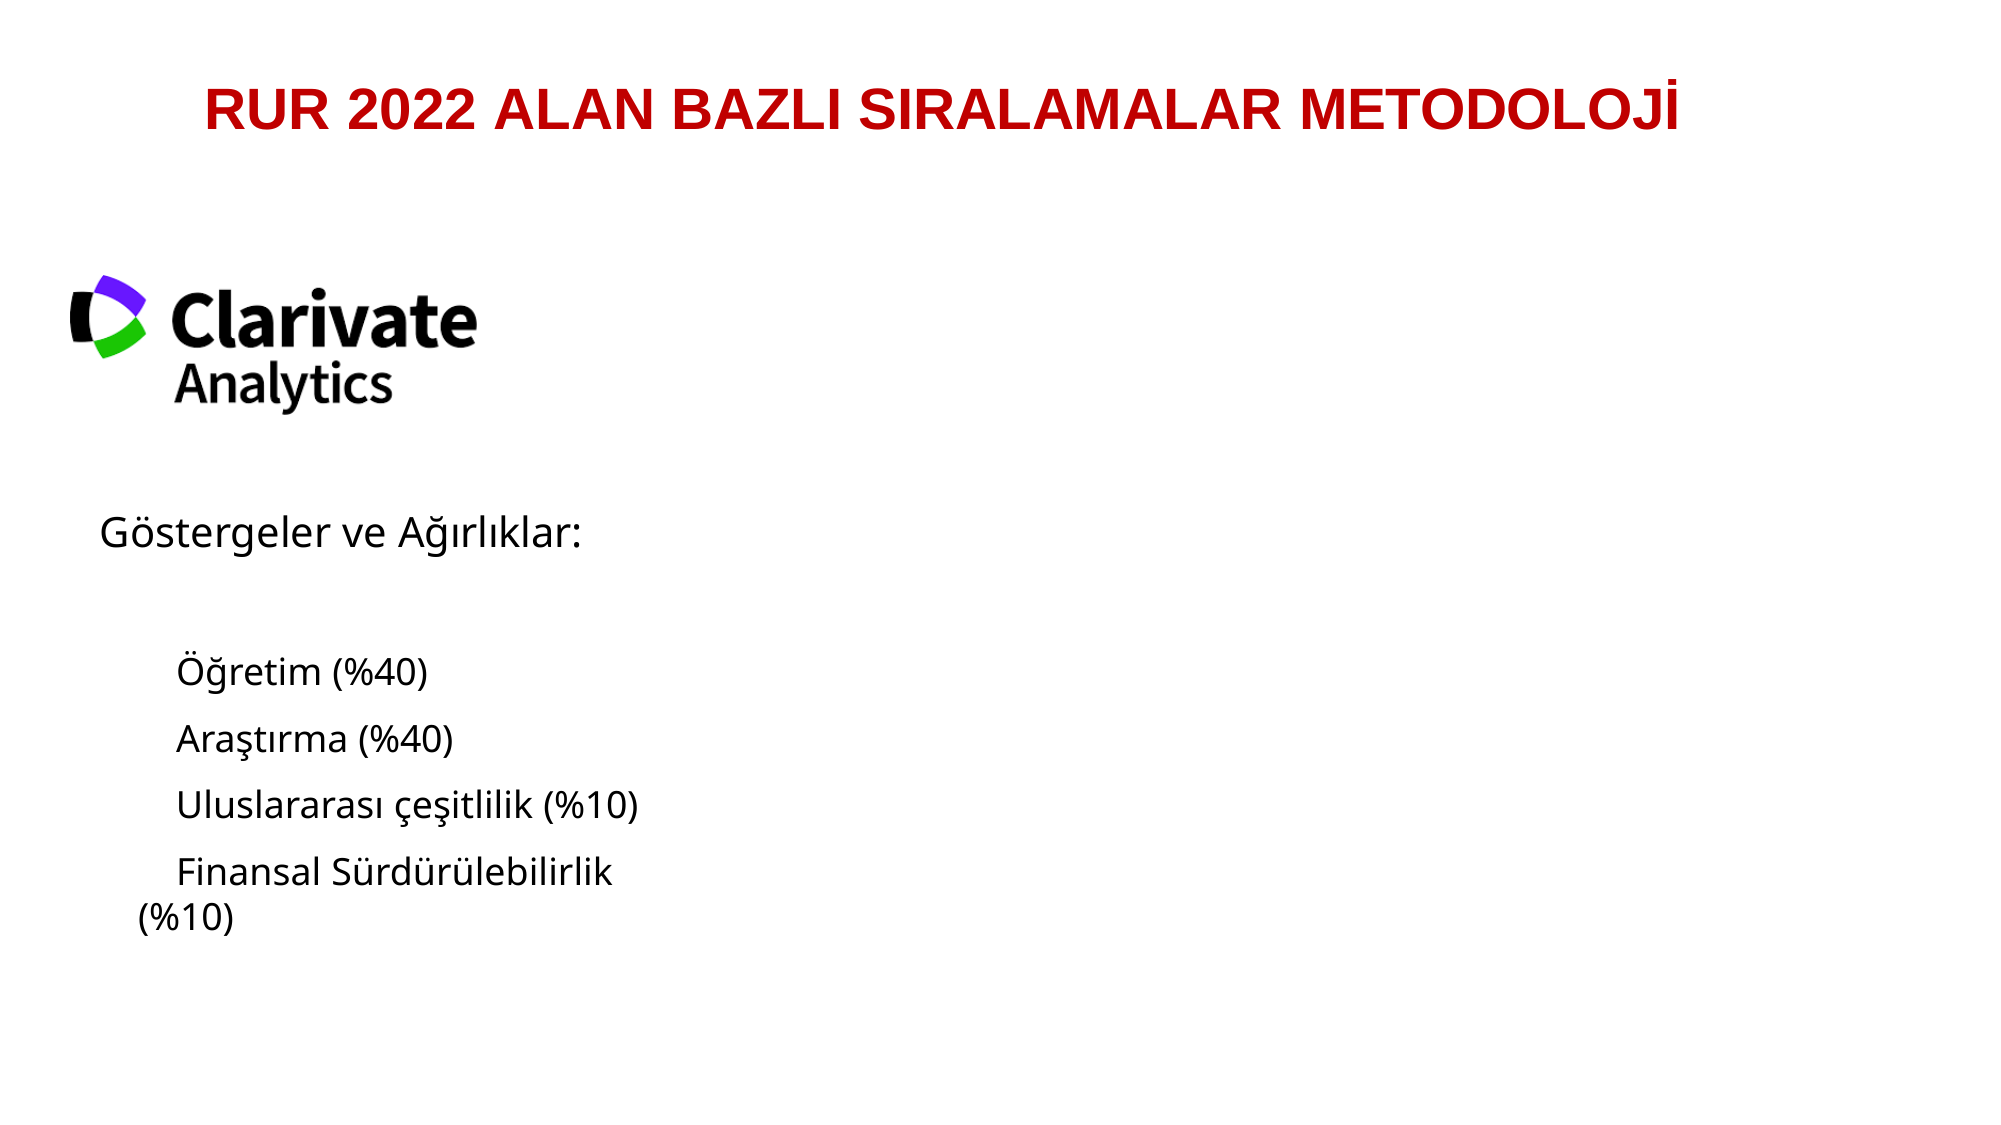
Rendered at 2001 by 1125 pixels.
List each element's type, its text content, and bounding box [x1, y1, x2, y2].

picture [69, 275, 478, 416]
text_box  Göstergeler ve Ağırlıklar:  Öğretim (%40)  Araştırma (%40)  Uluslararası çeşitlilik (%10)  Finansal Sürdürülebilirlik (%10) [61, 503, 712, 938]
title RUR 2022 ALAN BAZLI SIRALAMALAR METODOLOJİ [205, 9, 1822, 260]
